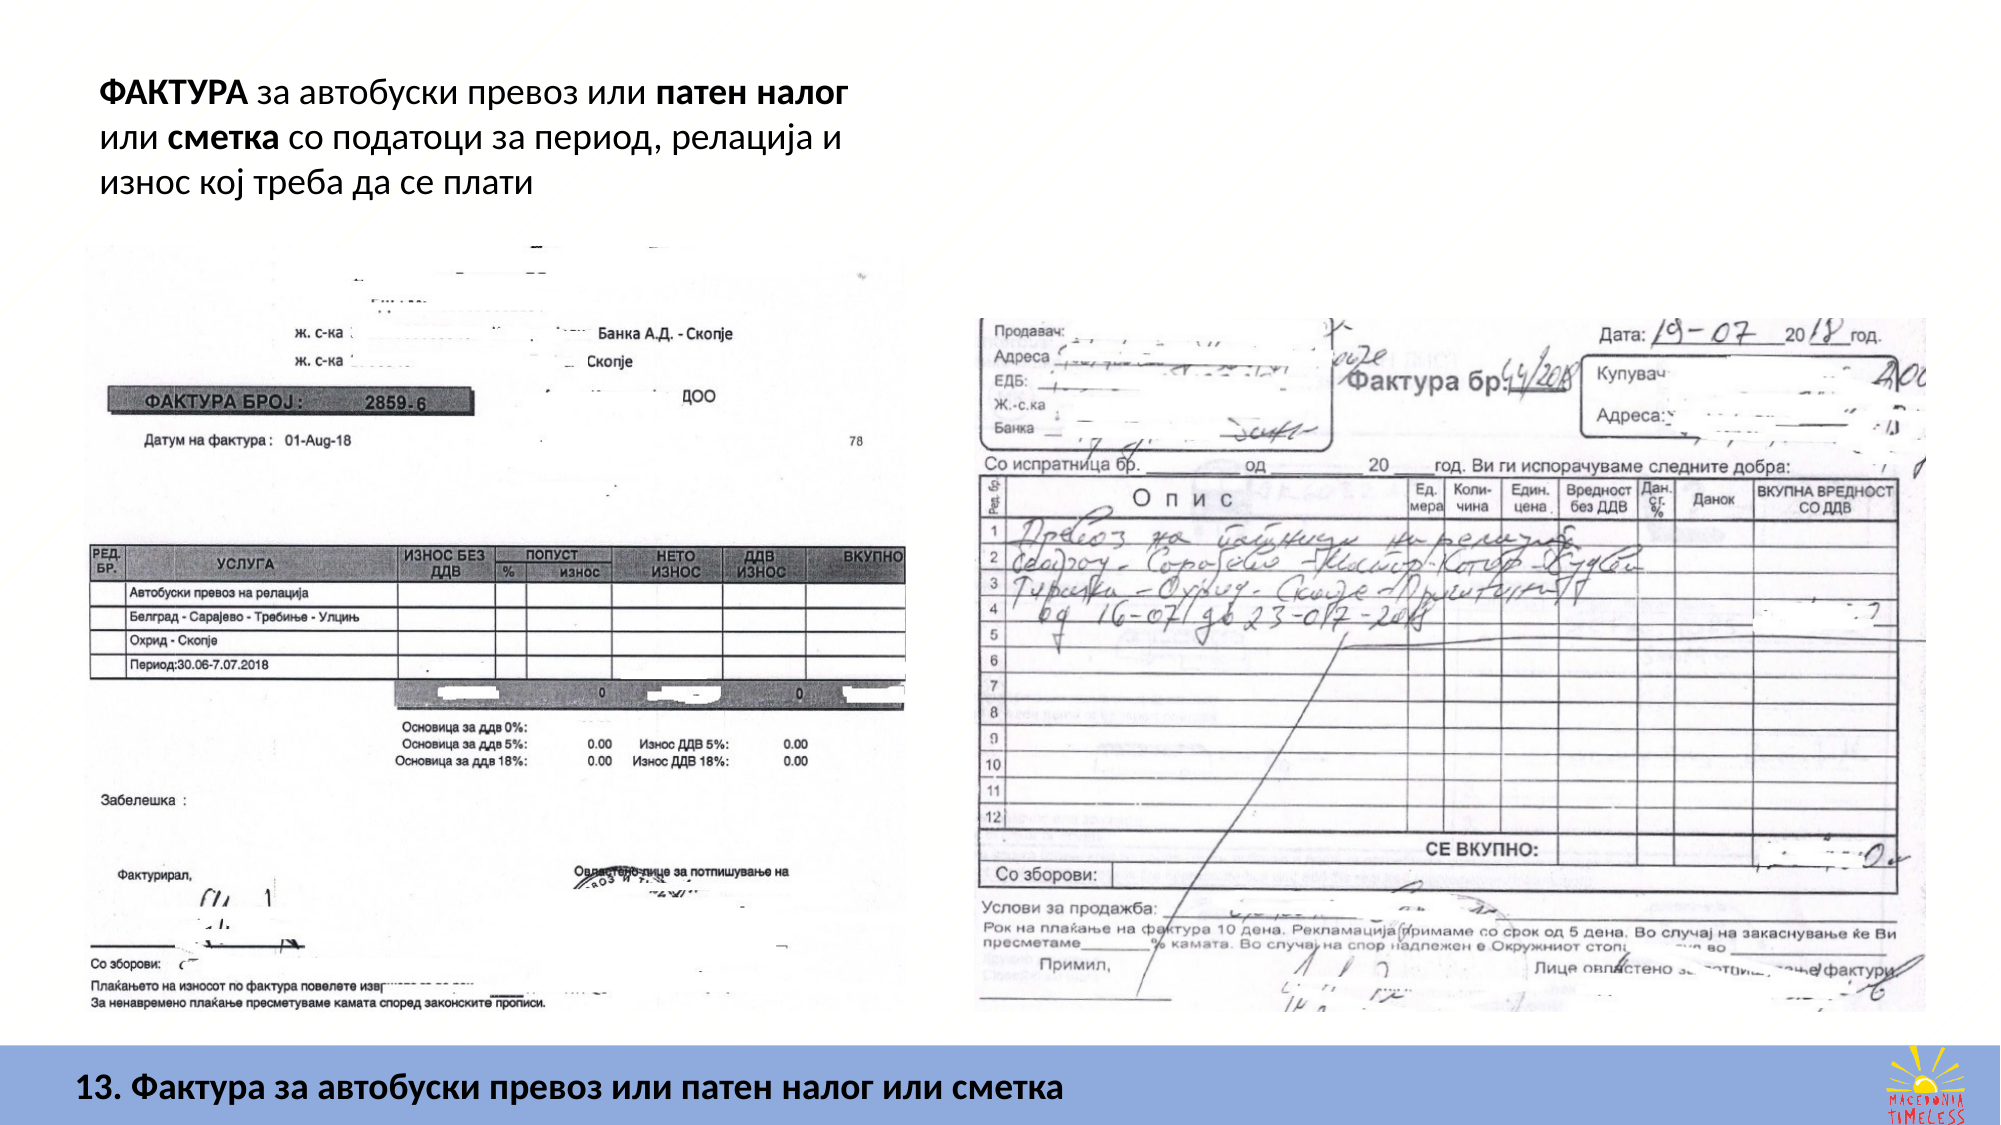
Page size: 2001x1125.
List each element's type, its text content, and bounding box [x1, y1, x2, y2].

picture [974, 318, 1926, 1012]
text_box 13. Фактура за автобуски превоз или патен налог или сметка [59, 1054, 1081, 1115]
picture [84, 245, 906, 1012]
text_box [0, 1044, 2000, 1125]
text_box ФАКТУРА за автобуски превоз или патен налог или сметка со податоци за период, релација и износ кој треба да се плати [84, 59, 904, 210]
picture [1886, 1045, 1965, 1125]
